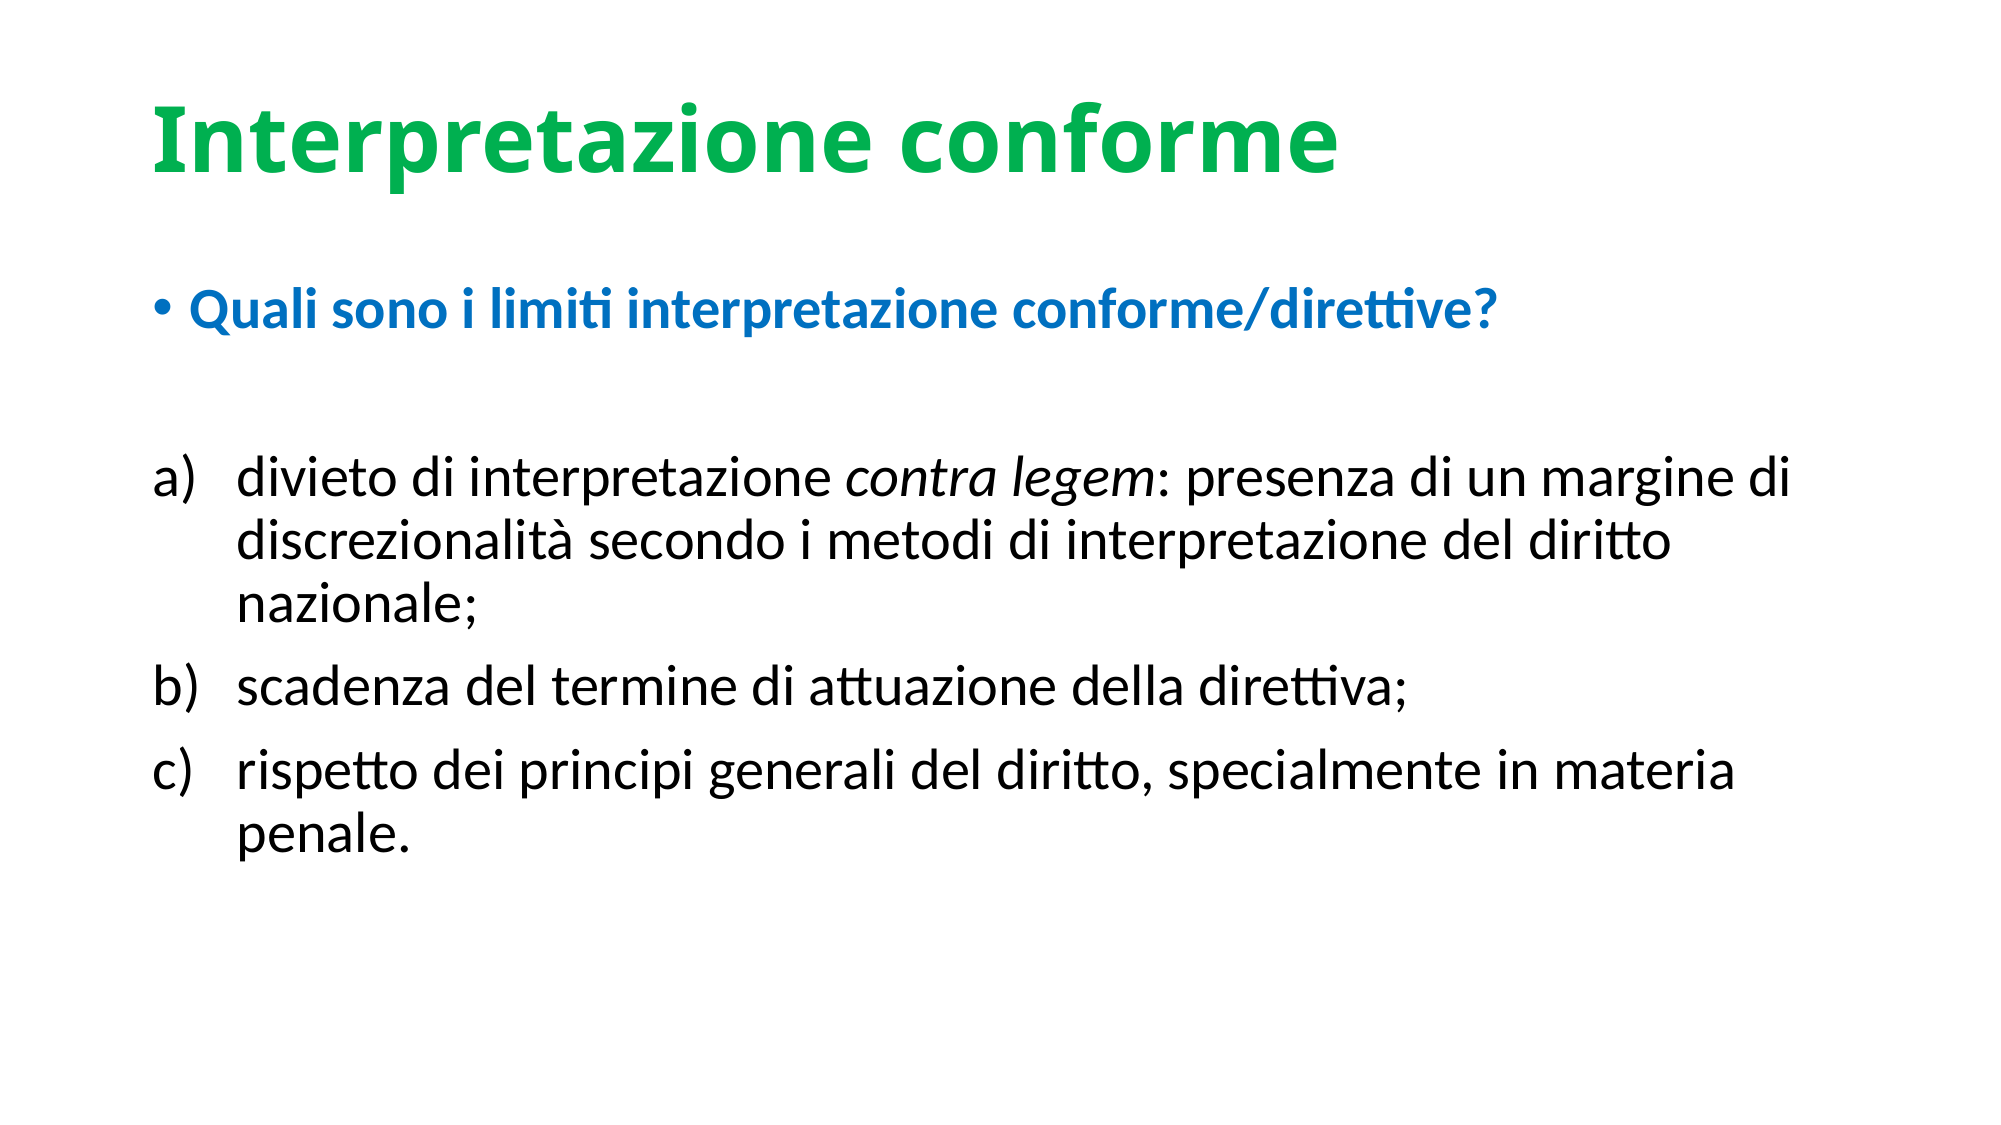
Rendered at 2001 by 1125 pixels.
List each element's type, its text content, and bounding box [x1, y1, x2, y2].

list Quali sono i limiti interpretazione conforme/direttive? divieto di interpretazione contra legem: presenza di un margine di discrezionalità secondo i metodi di interpretazione del diritto nazionale; scadenza del termine di attuazione della direttiva; rispetto dei principi generali del diritto, specialmente in materia penale. [137, 271, 1863, 1014]
title Interpretazione conforme [137, 59, 1863, 226]
